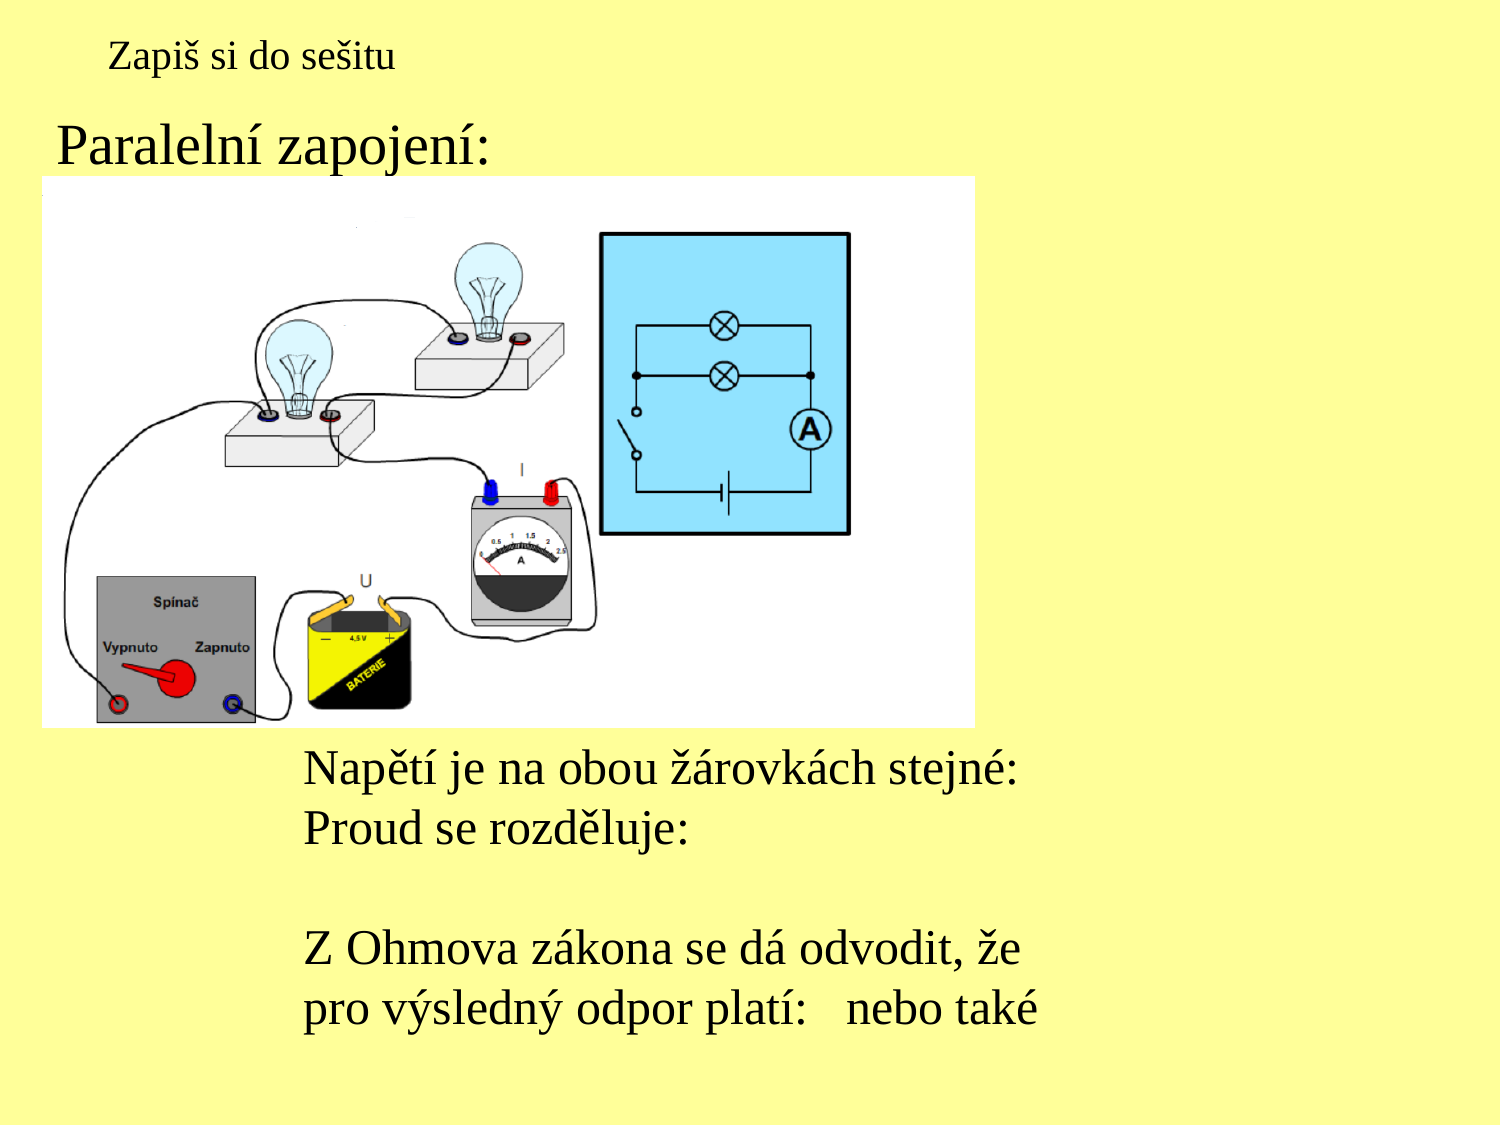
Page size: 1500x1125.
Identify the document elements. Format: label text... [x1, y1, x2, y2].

text_box Zapiš si do sešitu [92, 20, 412, 85]
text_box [42, 176, 975, 728]
text_box Paralelní zapojení: [41, 98, 507, 184]
